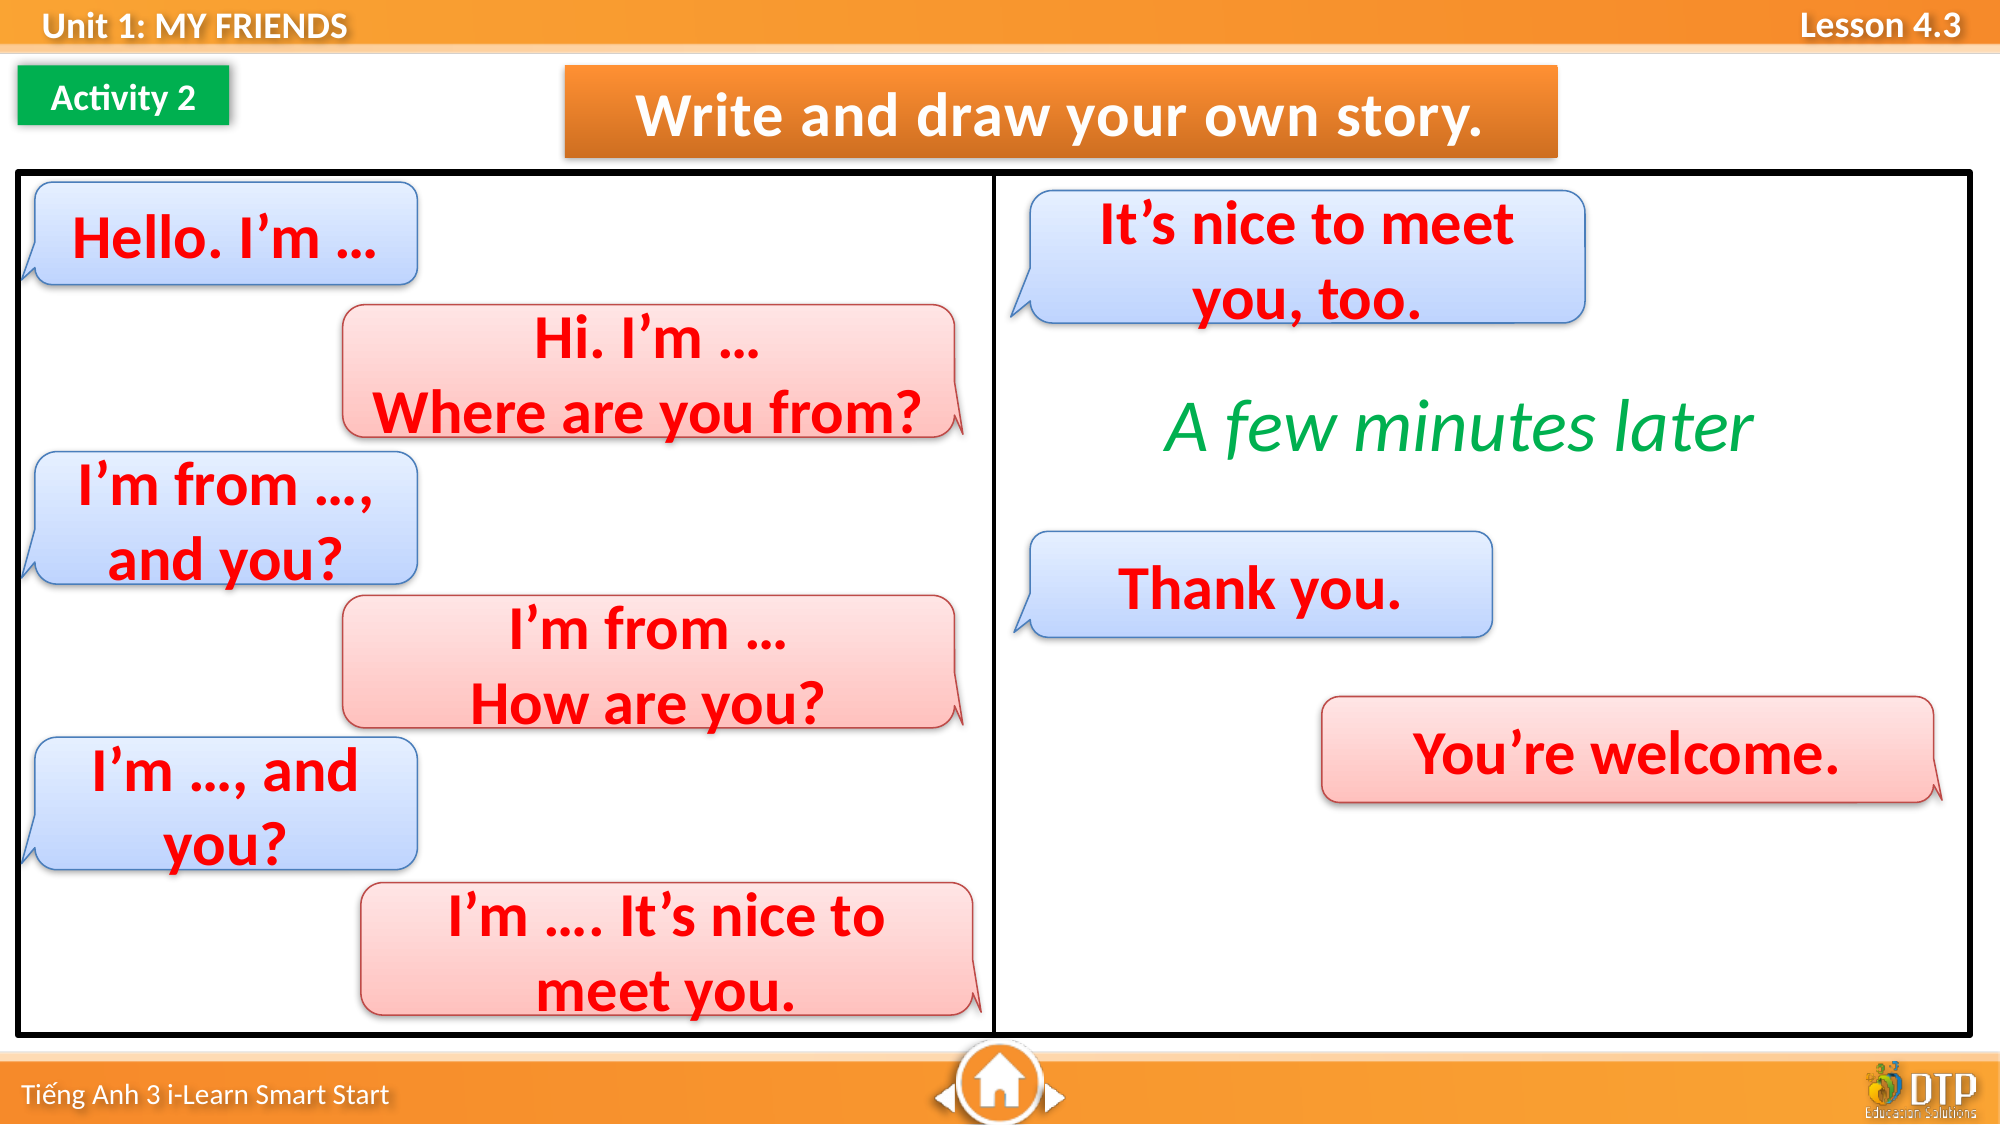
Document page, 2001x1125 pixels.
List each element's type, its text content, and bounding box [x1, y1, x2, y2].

text_box Thank you. [1013, 530, 1494, 639]
text_box I’m from …, and you? [20, 450, 419, 585]
text_box A few minutes later [1150, 369, 1814, 475]
text_box It’s nice to meet you, too. [1010, 189, 1586, 324]
picture [0, 0, 2000, 1125]
text_box Activity 2 [17, 65, 230, 126]
text_box You’re welcome. [1321, 695, 1943, 804]
text_box Write and draw your own story. [564, 65, 1558, 158]
text_box Hello. I’m … [20, 181, 419, 286]
text_box I’m from … How are you? [341, 594, 964, 729]
text_box Hi. I’m … Where are you from? [341, 303, 964, 438]
text_box I’m …. It’s nice to meet you. [360, 881, 982, 1016]
text_box I’m …, and you? [20, 736, 419, 871]
text_box [16, 170, 1972, 1037]
